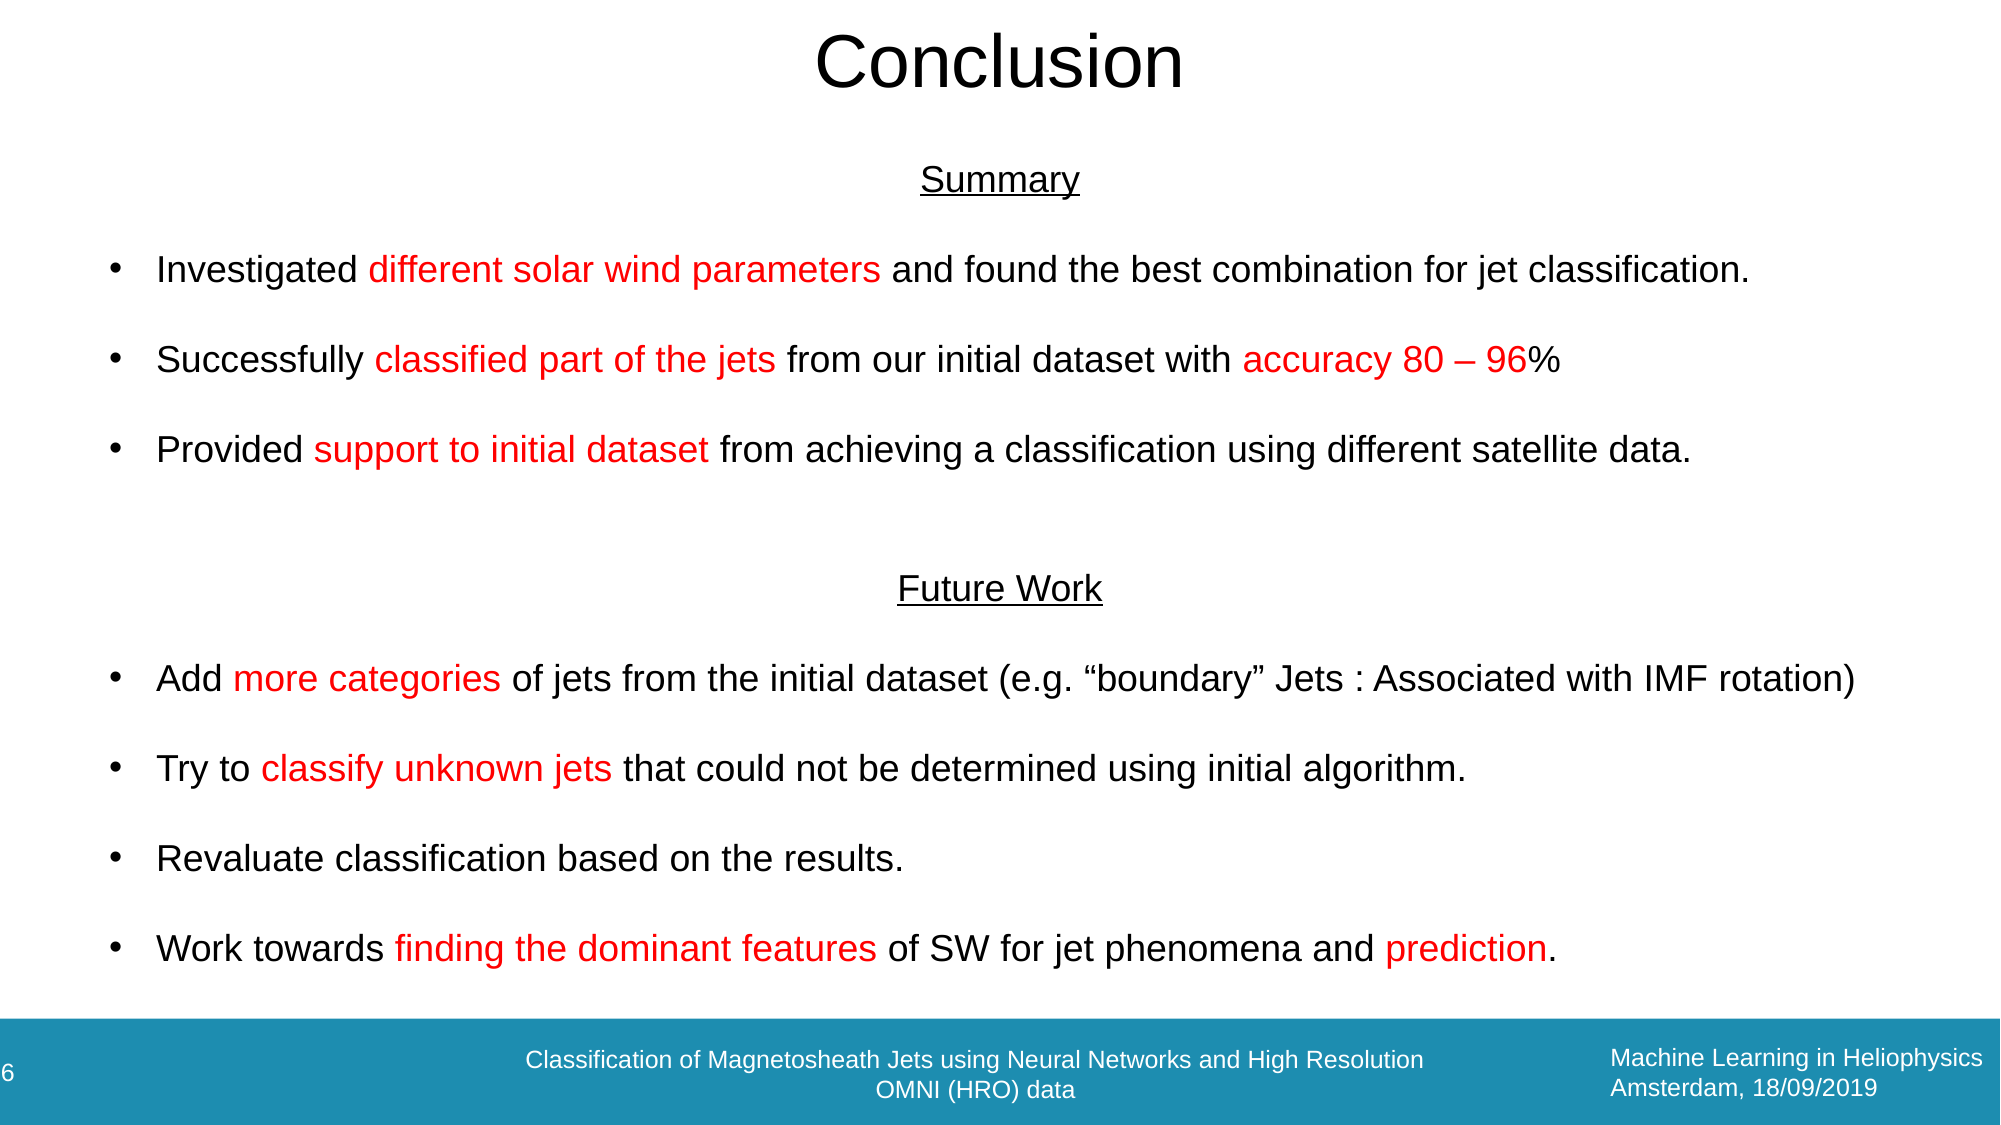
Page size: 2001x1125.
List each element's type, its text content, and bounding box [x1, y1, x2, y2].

text_box Summary Investigated different solar wind parameters and found the best combination for jet classification. Successfully classified part of the jets from our initial dataset with accuracy 80 – 96% Provided support to initial dataset from achieving a classification using different satellite data. [94, 147, 1906, 478]
text_box Future Work Add more categories of jets from the initial dataset (e.g. “boundary” Jets : Associated with IMF rotation) Try to classify unknown jets that could not be determined using initial algorithm. Revaluate classification based on the results. Work towards finding the dominant features of SW for jet phenomena and prediction. [94, 557, 1906, 1022]
title Conclusion [94, 0, 1906, 116]
